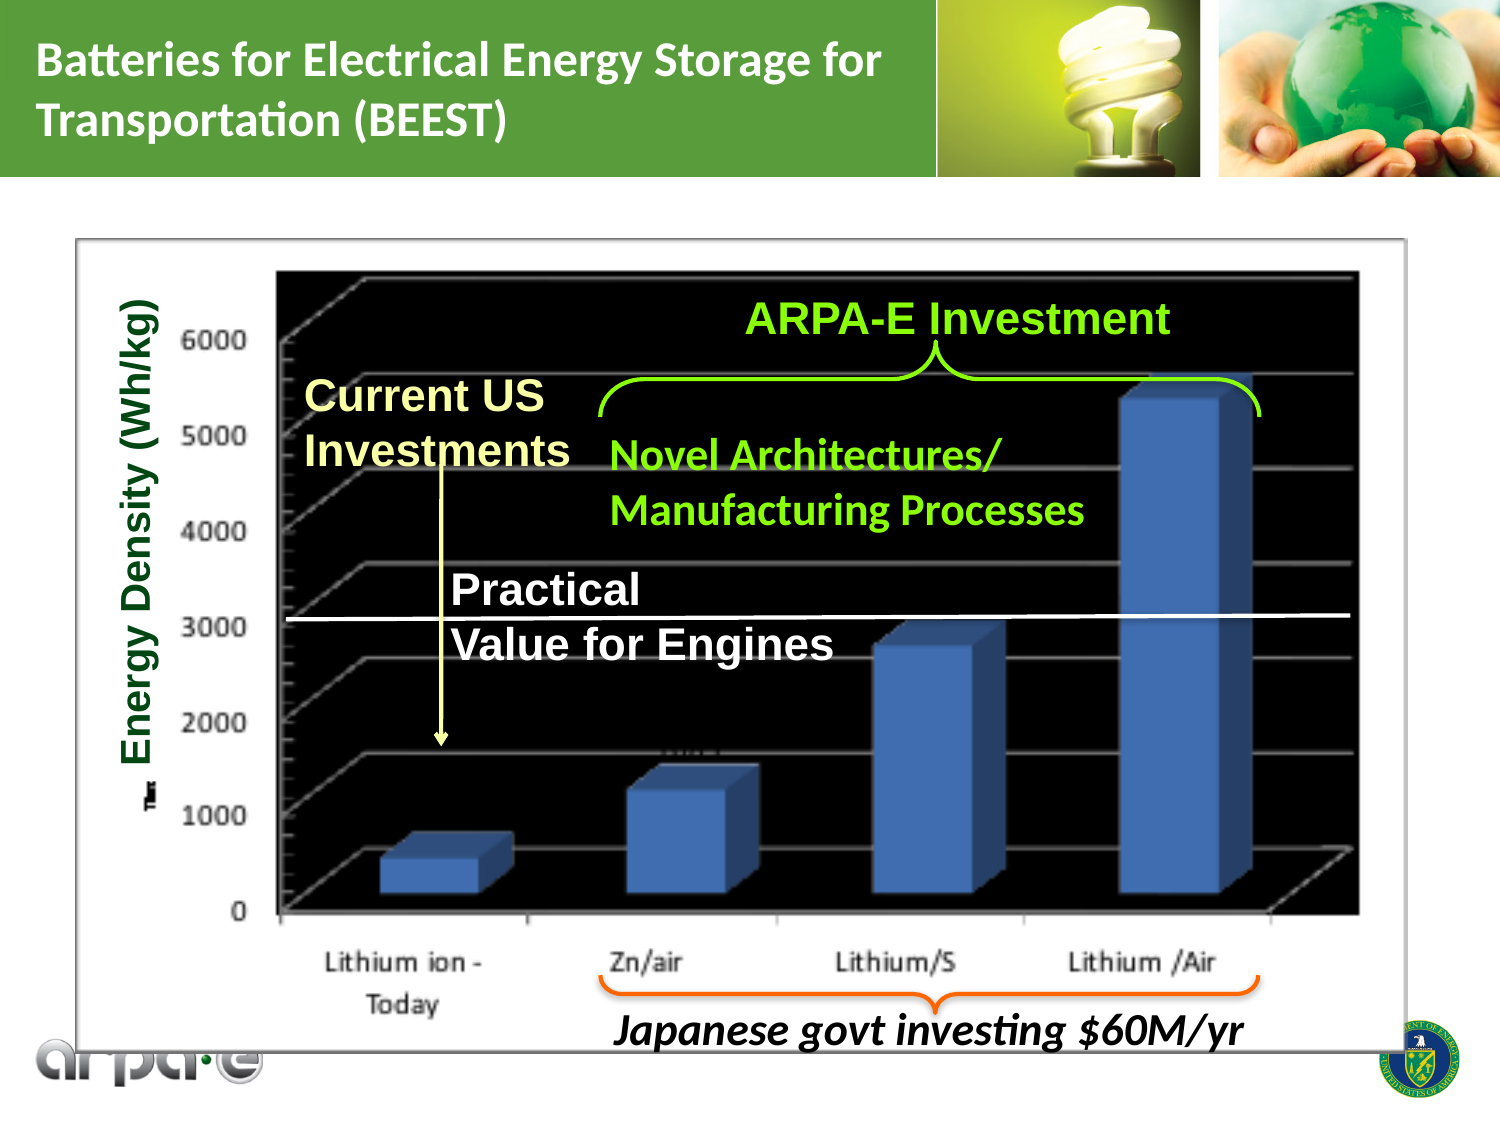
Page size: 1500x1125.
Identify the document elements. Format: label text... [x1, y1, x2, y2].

title Batteries for Electrical Energy Storage for Transportation (BEEST) [20, 18, 1184, 135]
picture [35, 238, 1460, 1098]
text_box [285, 615, 1351, 620]
picture [0, 0, 1500, 177]
